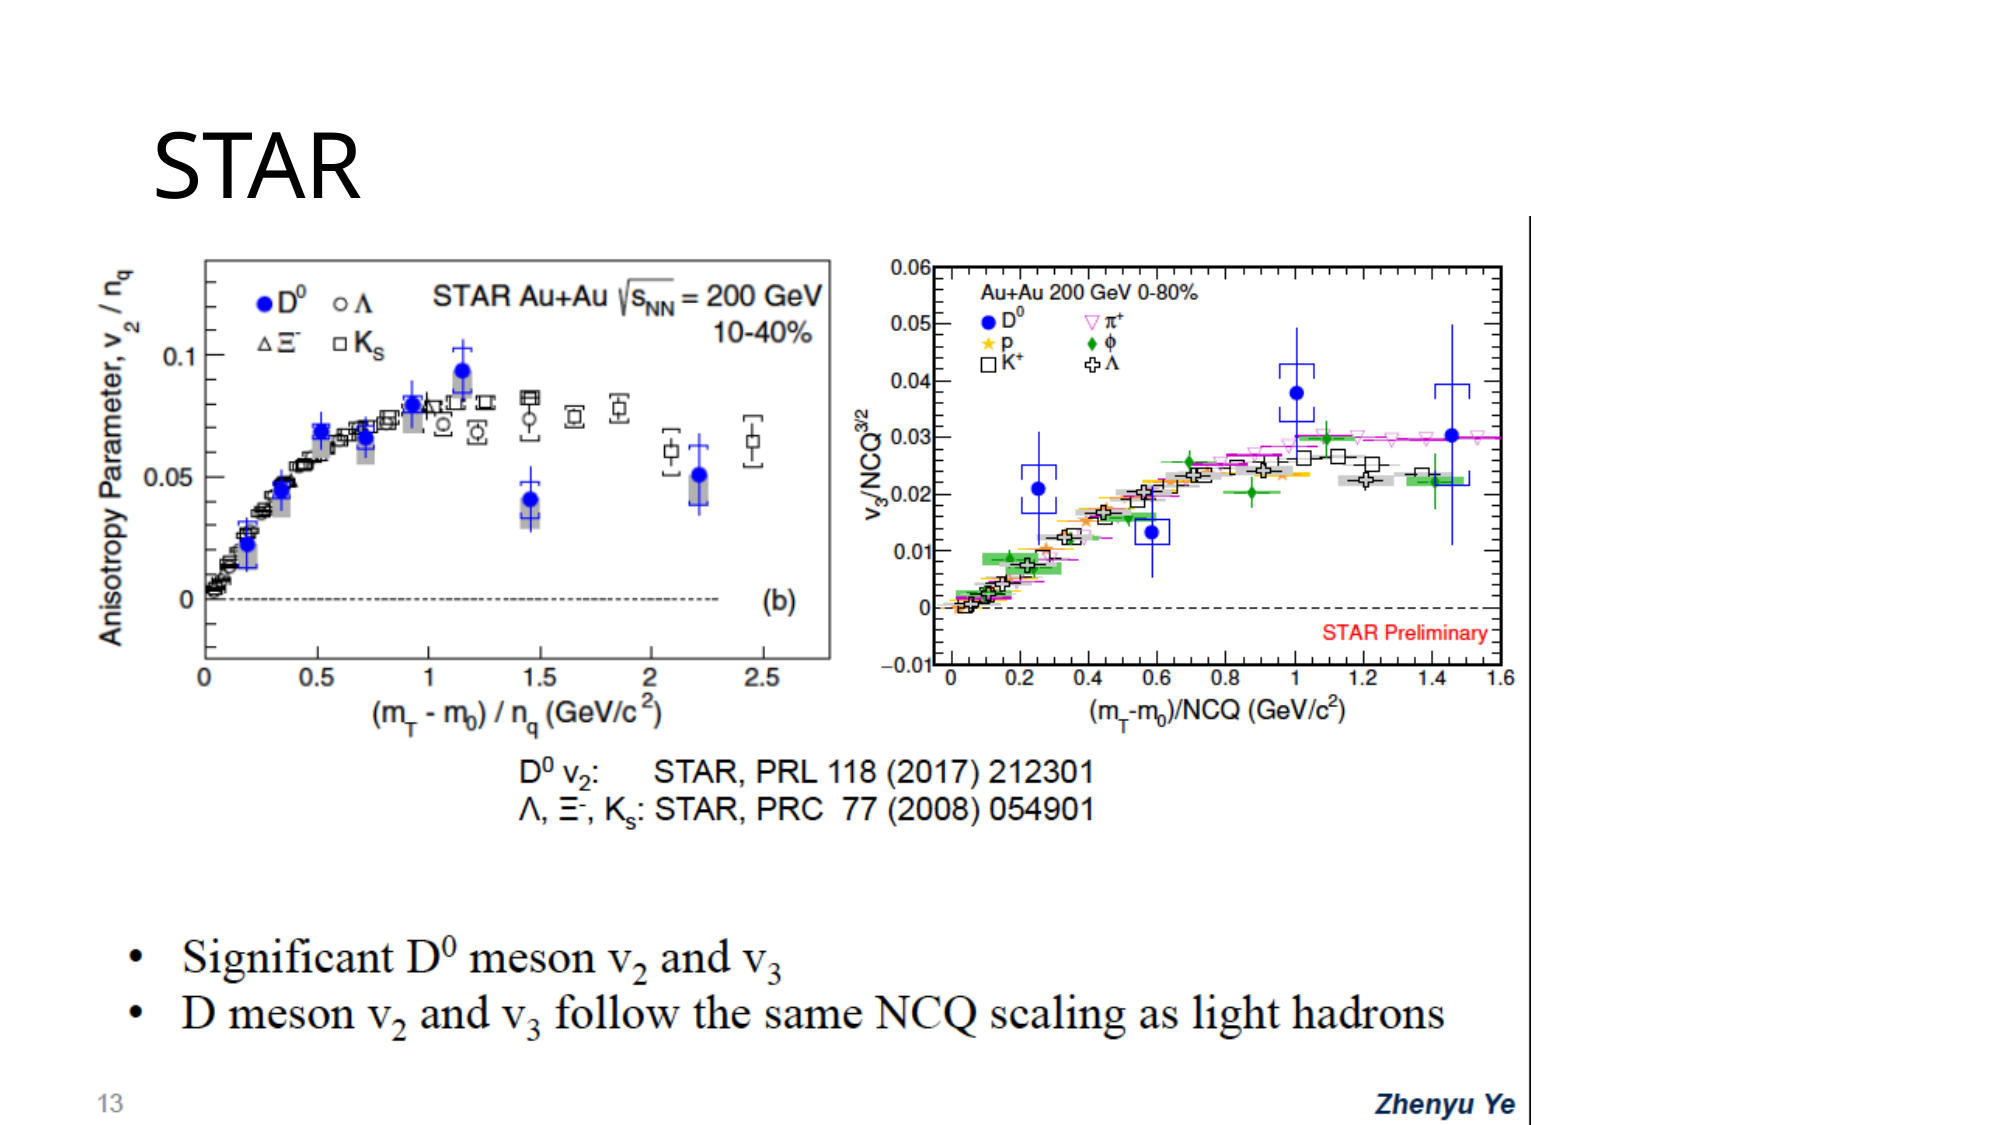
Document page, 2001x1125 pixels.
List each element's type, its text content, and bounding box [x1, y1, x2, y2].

title STAR [137, 59, 1863, 278]
picture [86, 216, 1531, 1125]
